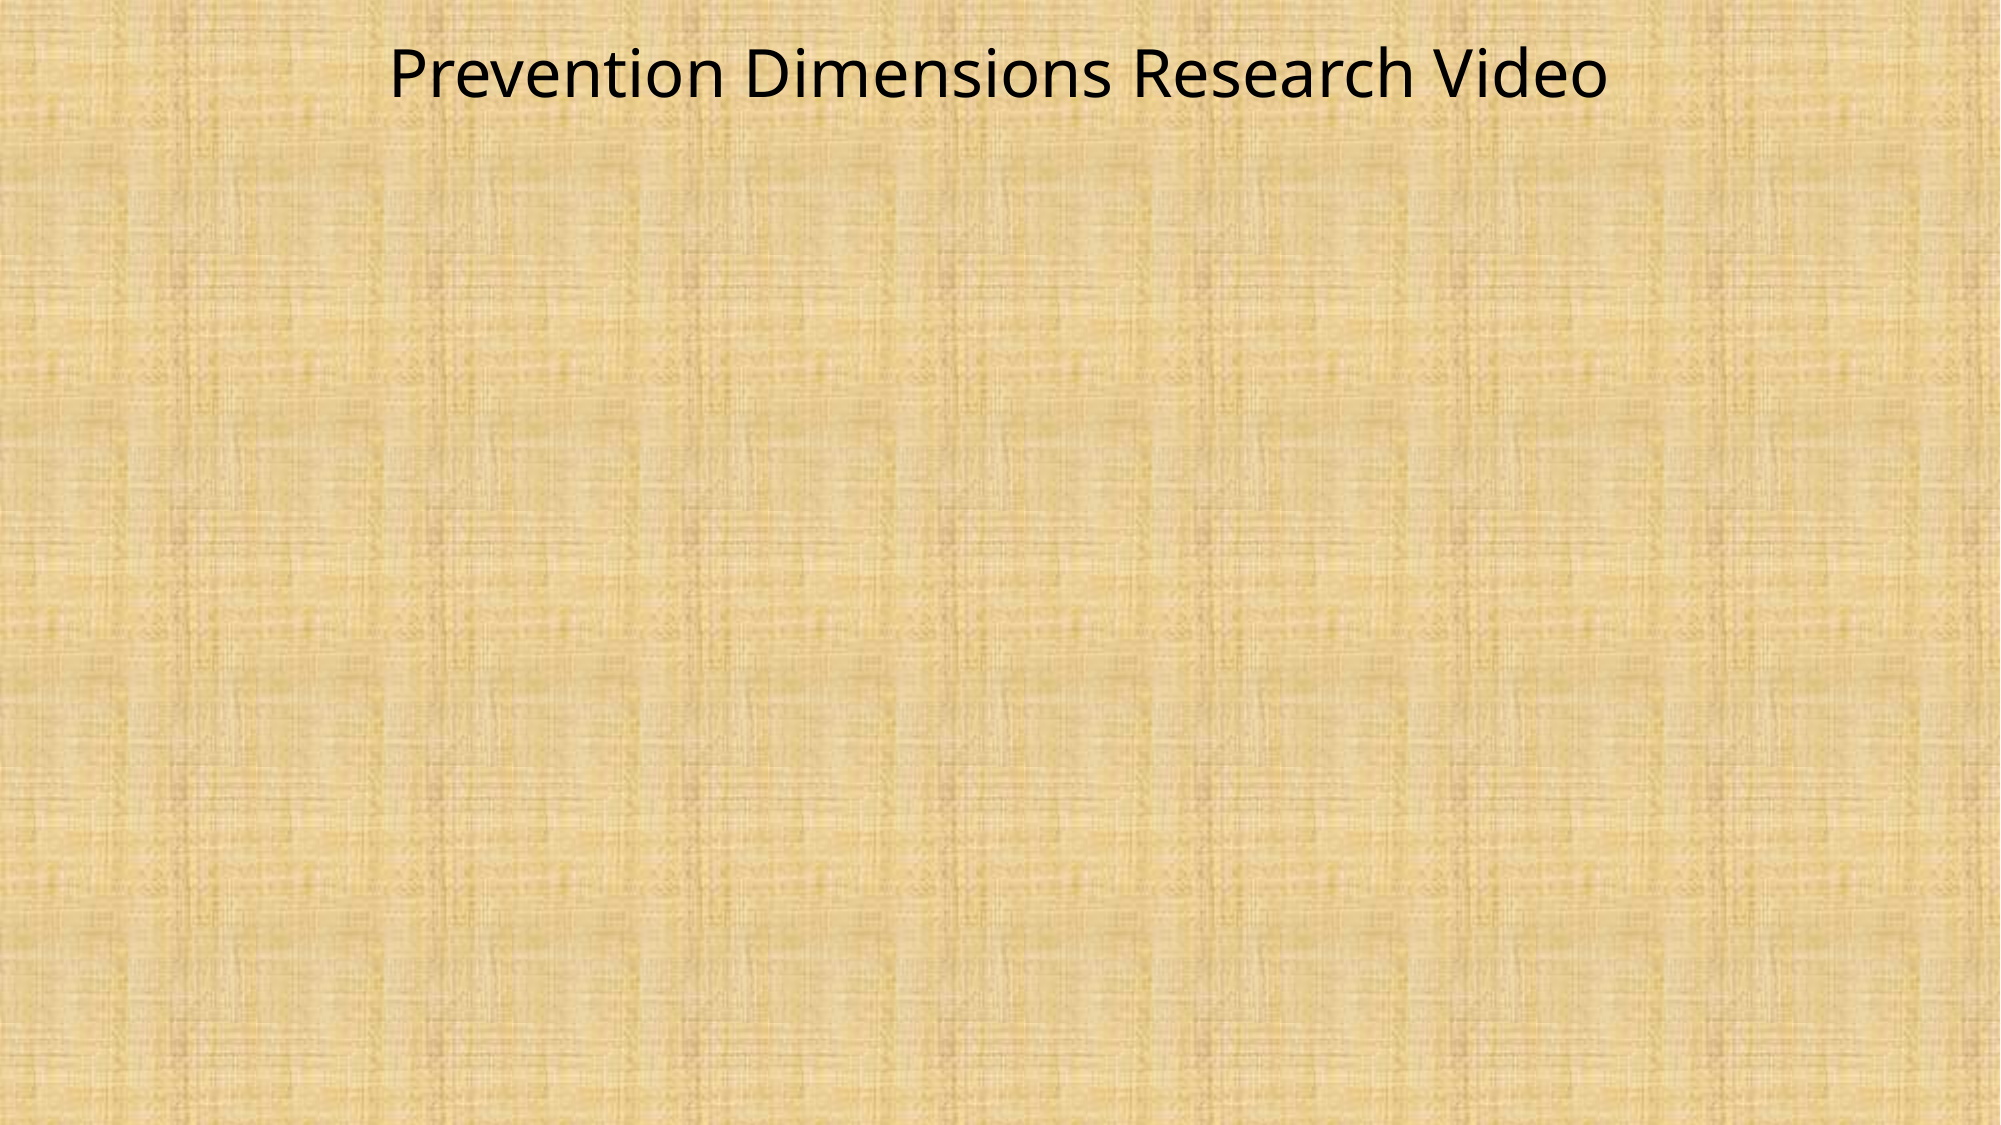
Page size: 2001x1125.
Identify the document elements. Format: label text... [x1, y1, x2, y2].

picture [0, 0, 2001, 1125]
title Prevention Dimensions Research Video [137, 0, 1863, 185]
